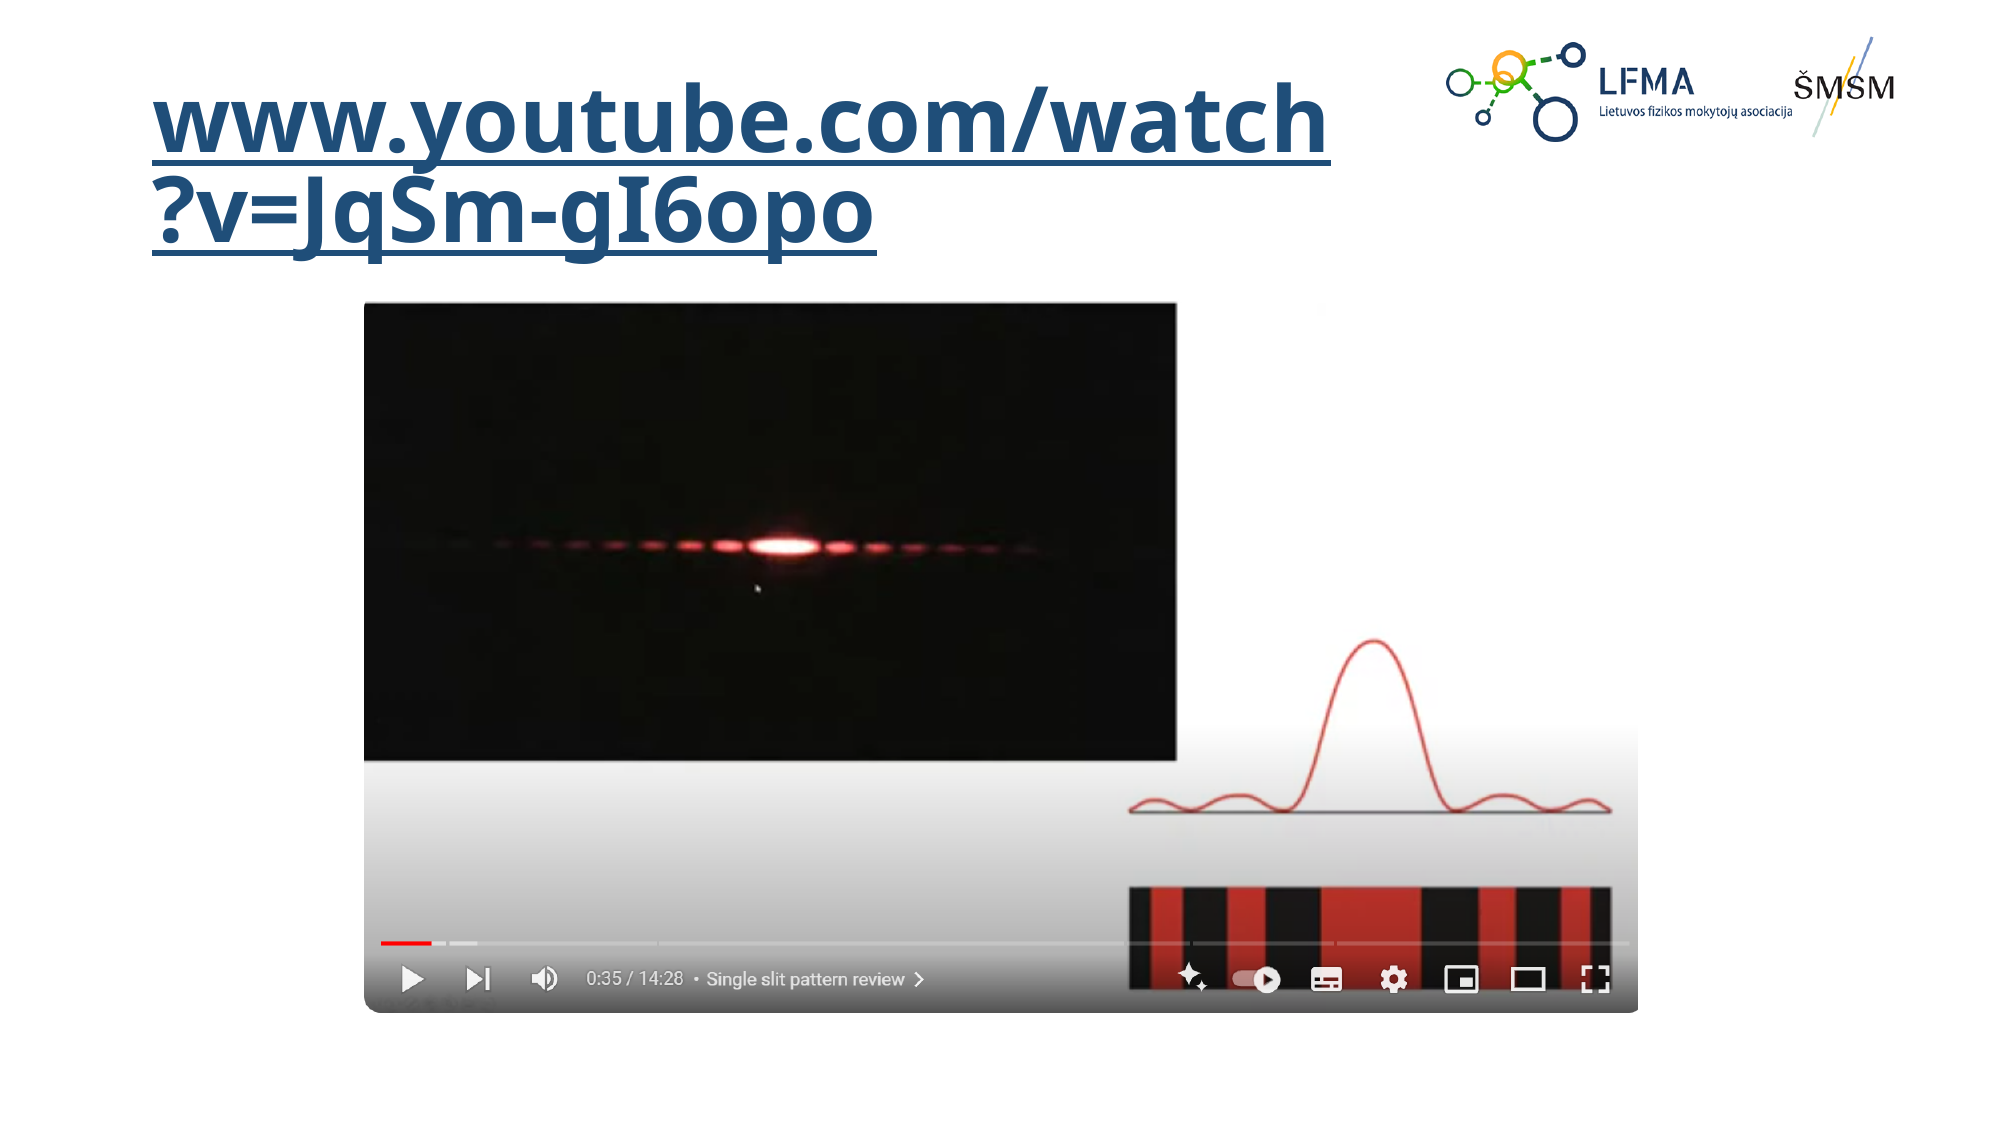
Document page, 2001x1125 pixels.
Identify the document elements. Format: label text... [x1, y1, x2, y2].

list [362, 299, 1638, 1014]
title www.youtube.com/watch?v=JqSm-gI6opo [137, 59, 1369, 278]
picture [1446, 19, 1943, 159]
